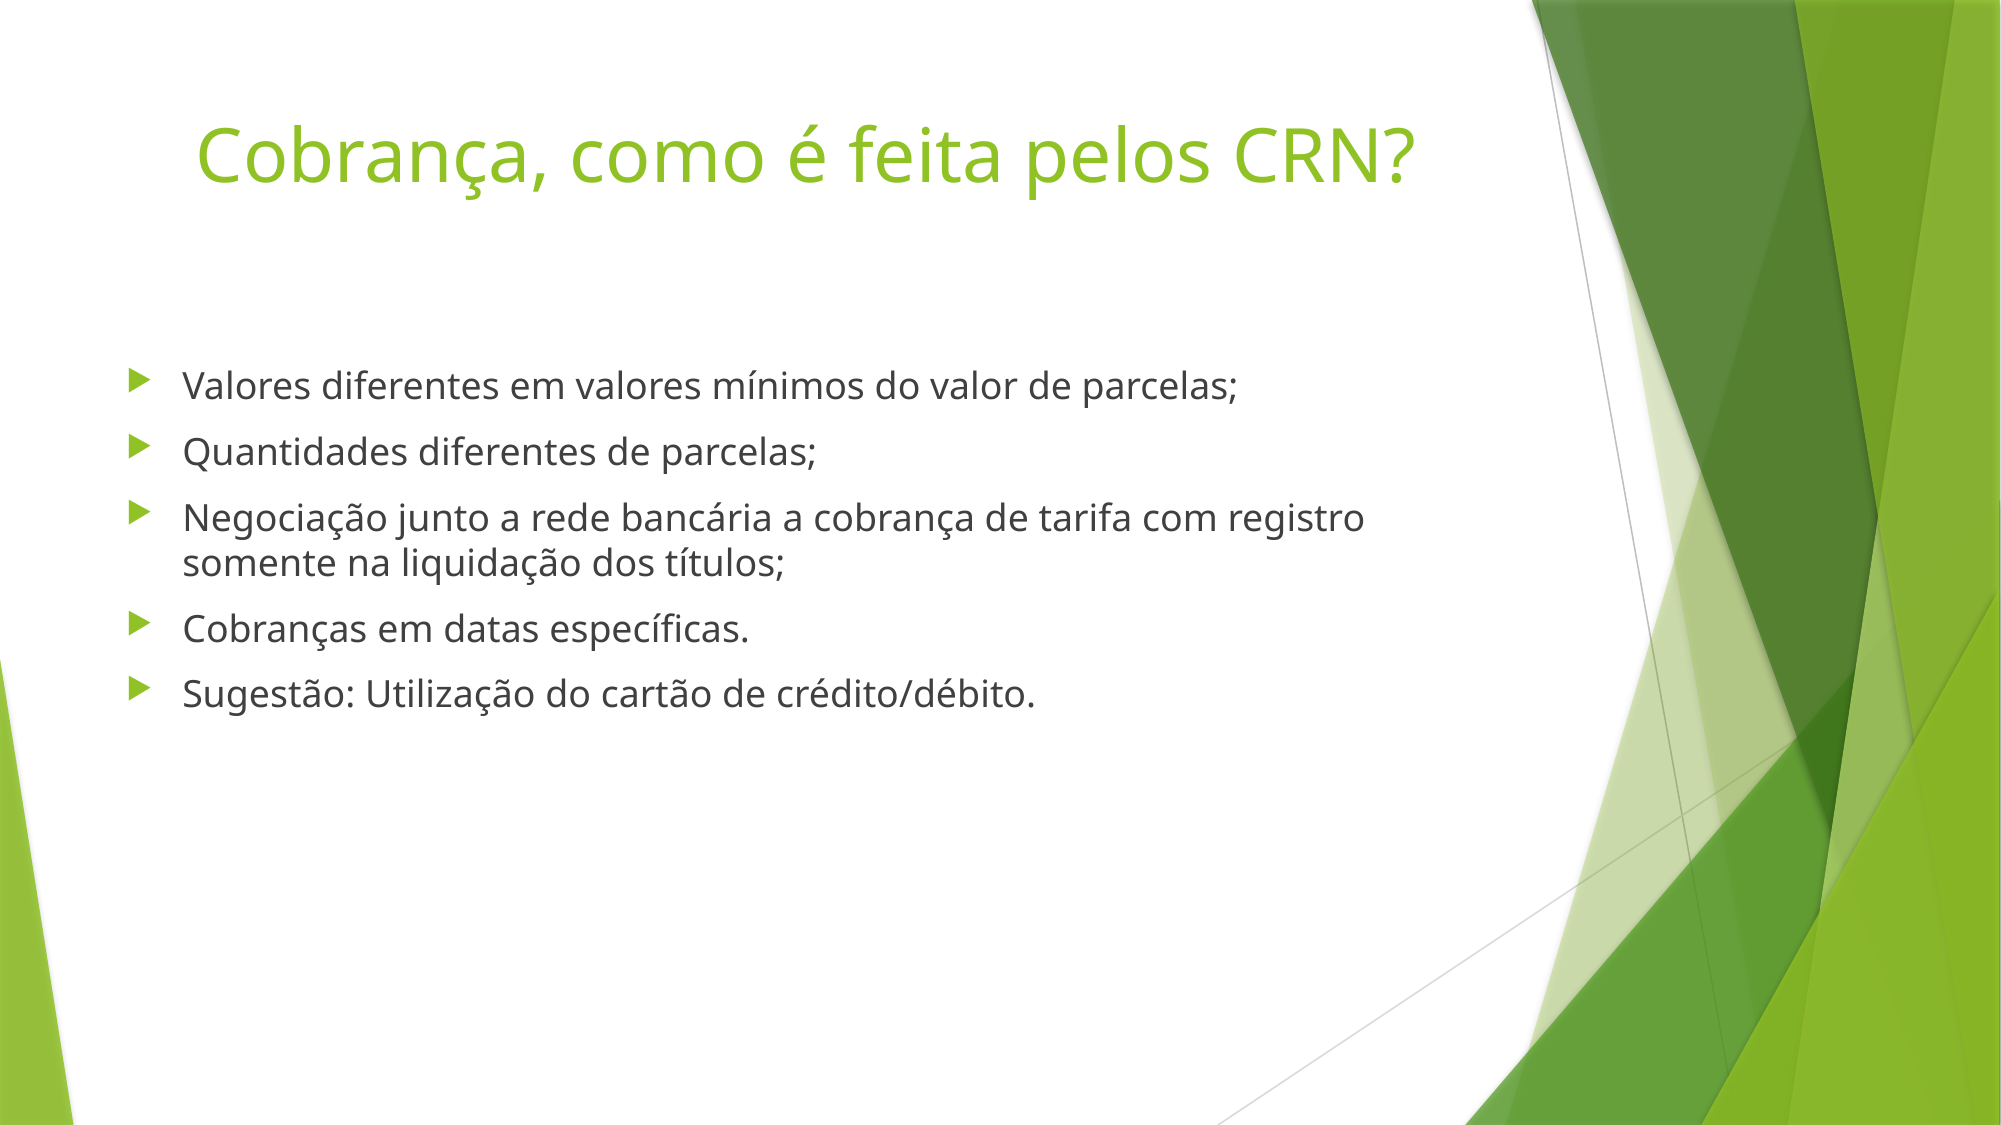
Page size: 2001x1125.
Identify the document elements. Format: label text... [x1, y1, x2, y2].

list Valores diferentes em valores mínimos do valor de parcelas; Quantidades diferentes de parcelas; Negociação junto a rede bancária a cobrança de tarifa com registro somente na liquidação dos títulos; Cobranças em datas específicas. Sugestão: Utilização do cartão de crédito/débito. [111, 354, 1522, 992]
title Cobrança, como é feita pelos CRN? [111, 99, 1522, 317]
